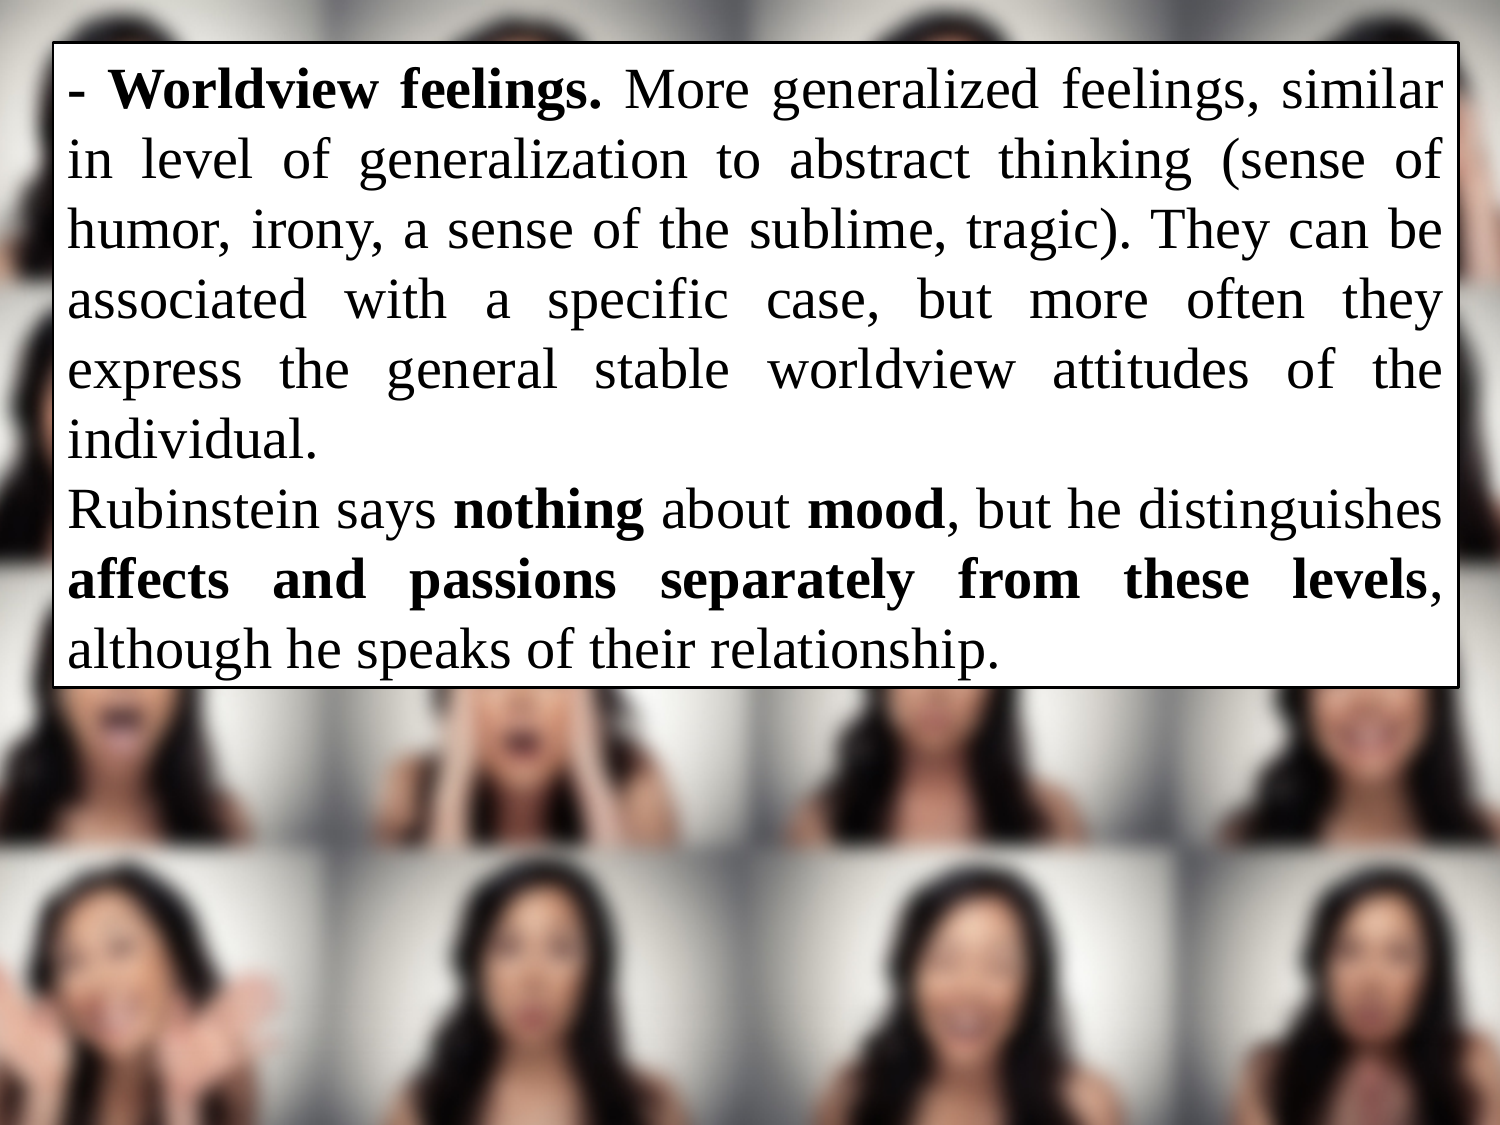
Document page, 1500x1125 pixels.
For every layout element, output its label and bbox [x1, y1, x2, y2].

list [0, 0, 1500, 1125]
